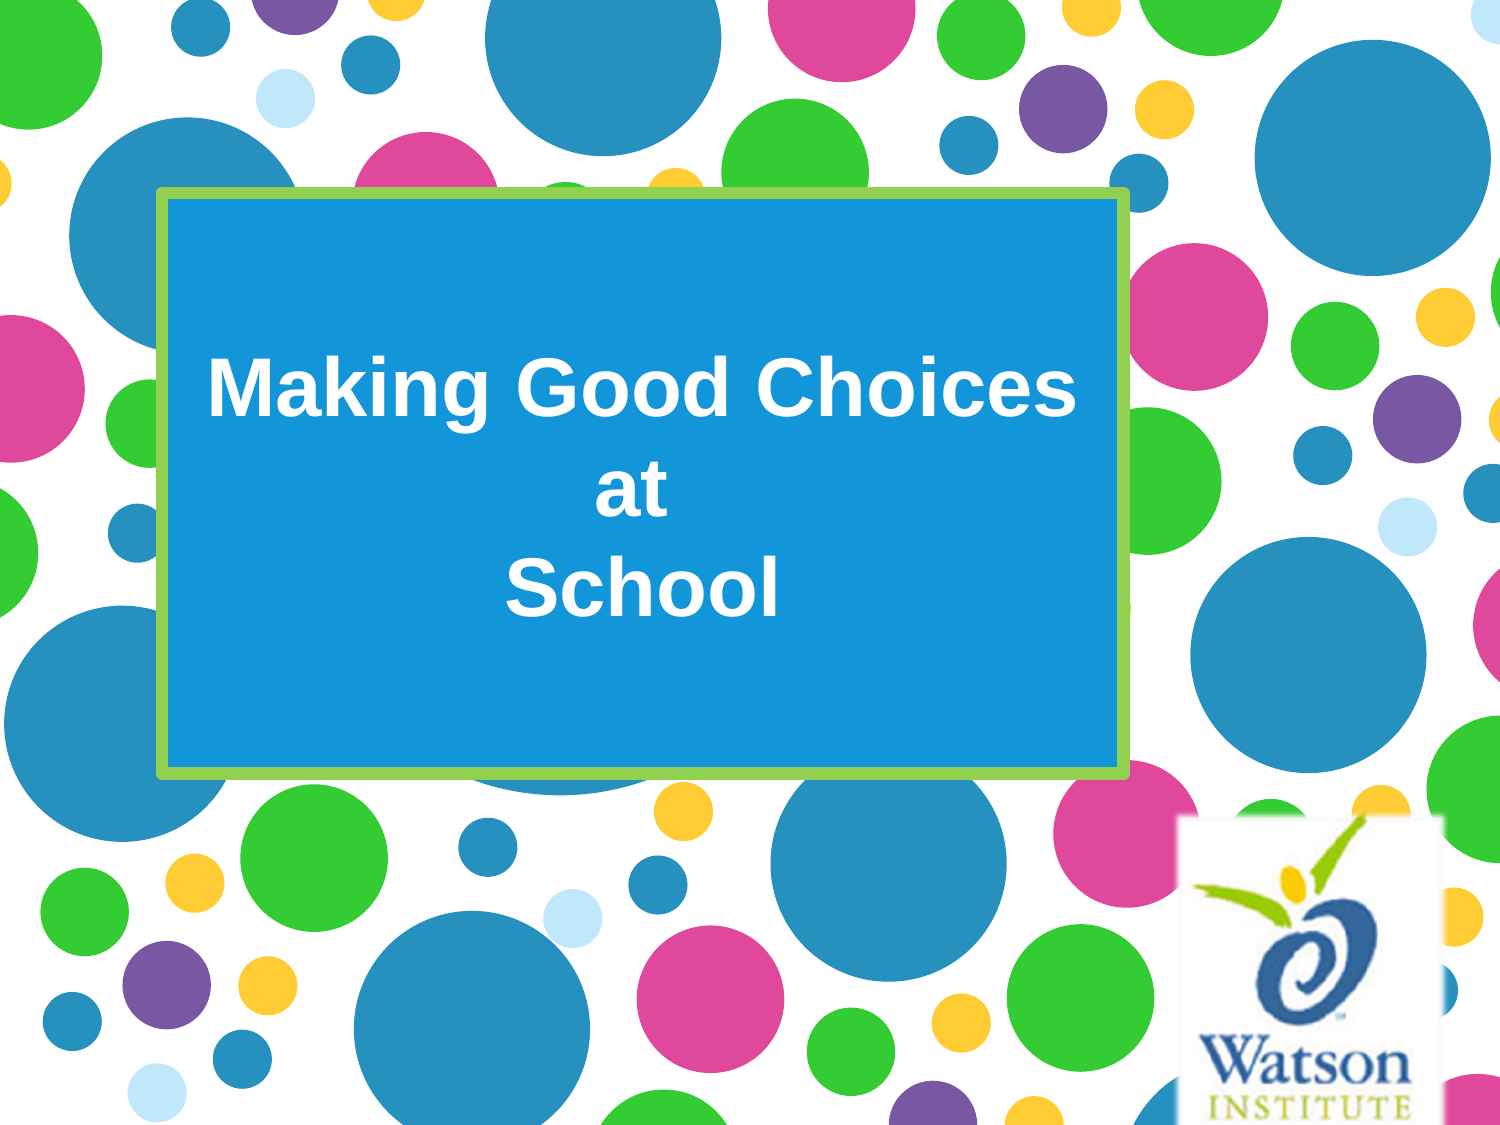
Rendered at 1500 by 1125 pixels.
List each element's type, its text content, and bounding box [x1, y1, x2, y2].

title Making Good Choices at School [162, 192, 1124, 774]
picture [1168, 807, 1450, 1125]
